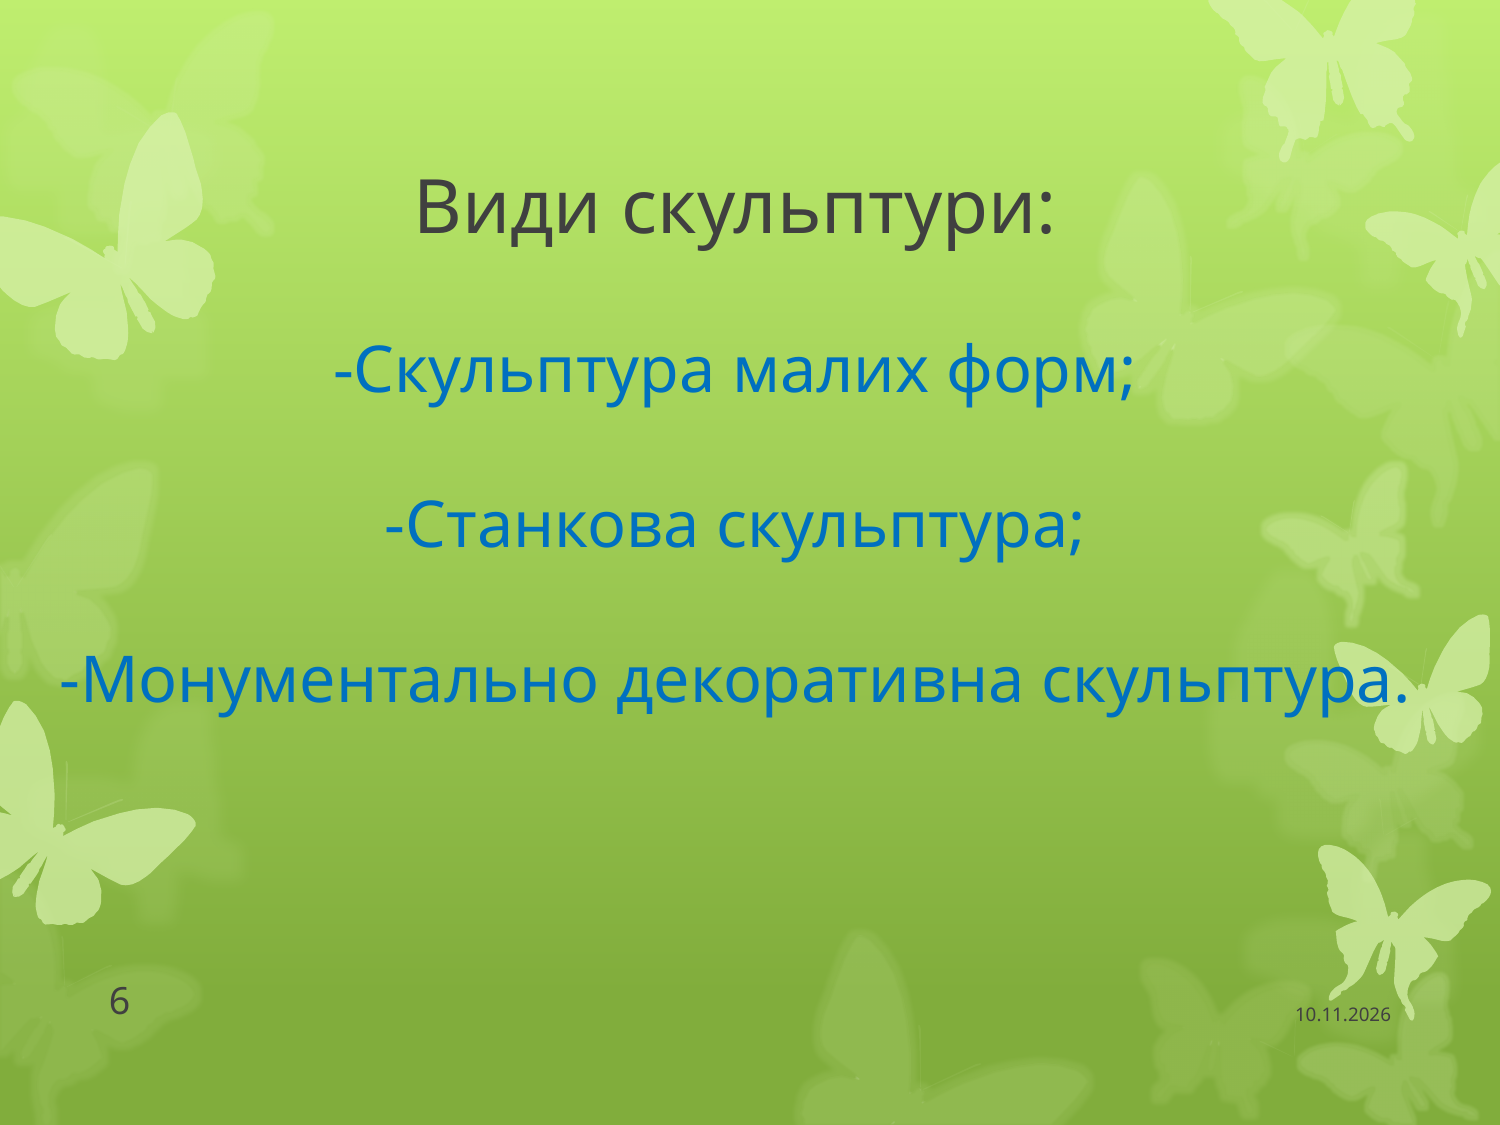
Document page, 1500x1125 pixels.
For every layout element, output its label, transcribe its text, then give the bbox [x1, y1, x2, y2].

title Види скульптури: -Скульптура малих форм; -Станкова скульптура; -Монументально декоративна скульптура. [0, 110, 1471, 764]
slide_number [1055, 976, 1406, 1037]
slide_number 6 [94, 976, 194, 1037]
